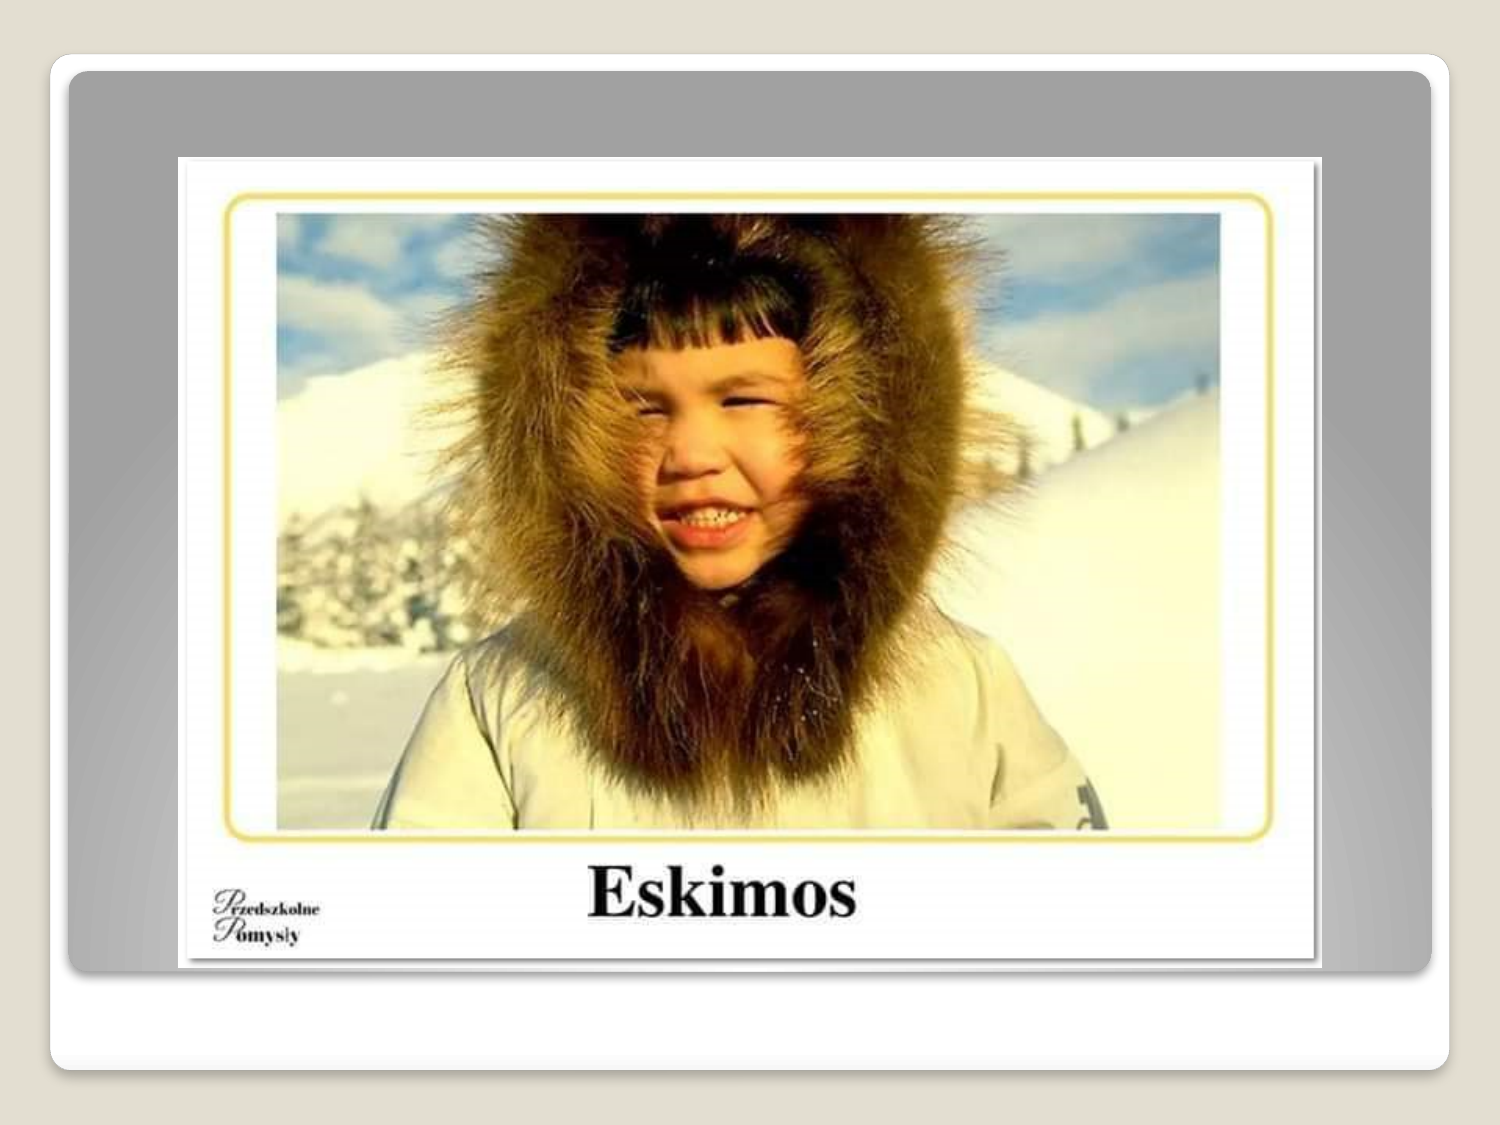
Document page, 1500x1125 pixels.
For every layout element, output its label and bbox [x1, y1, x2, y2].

picture [178, 157, 1322, 968]
